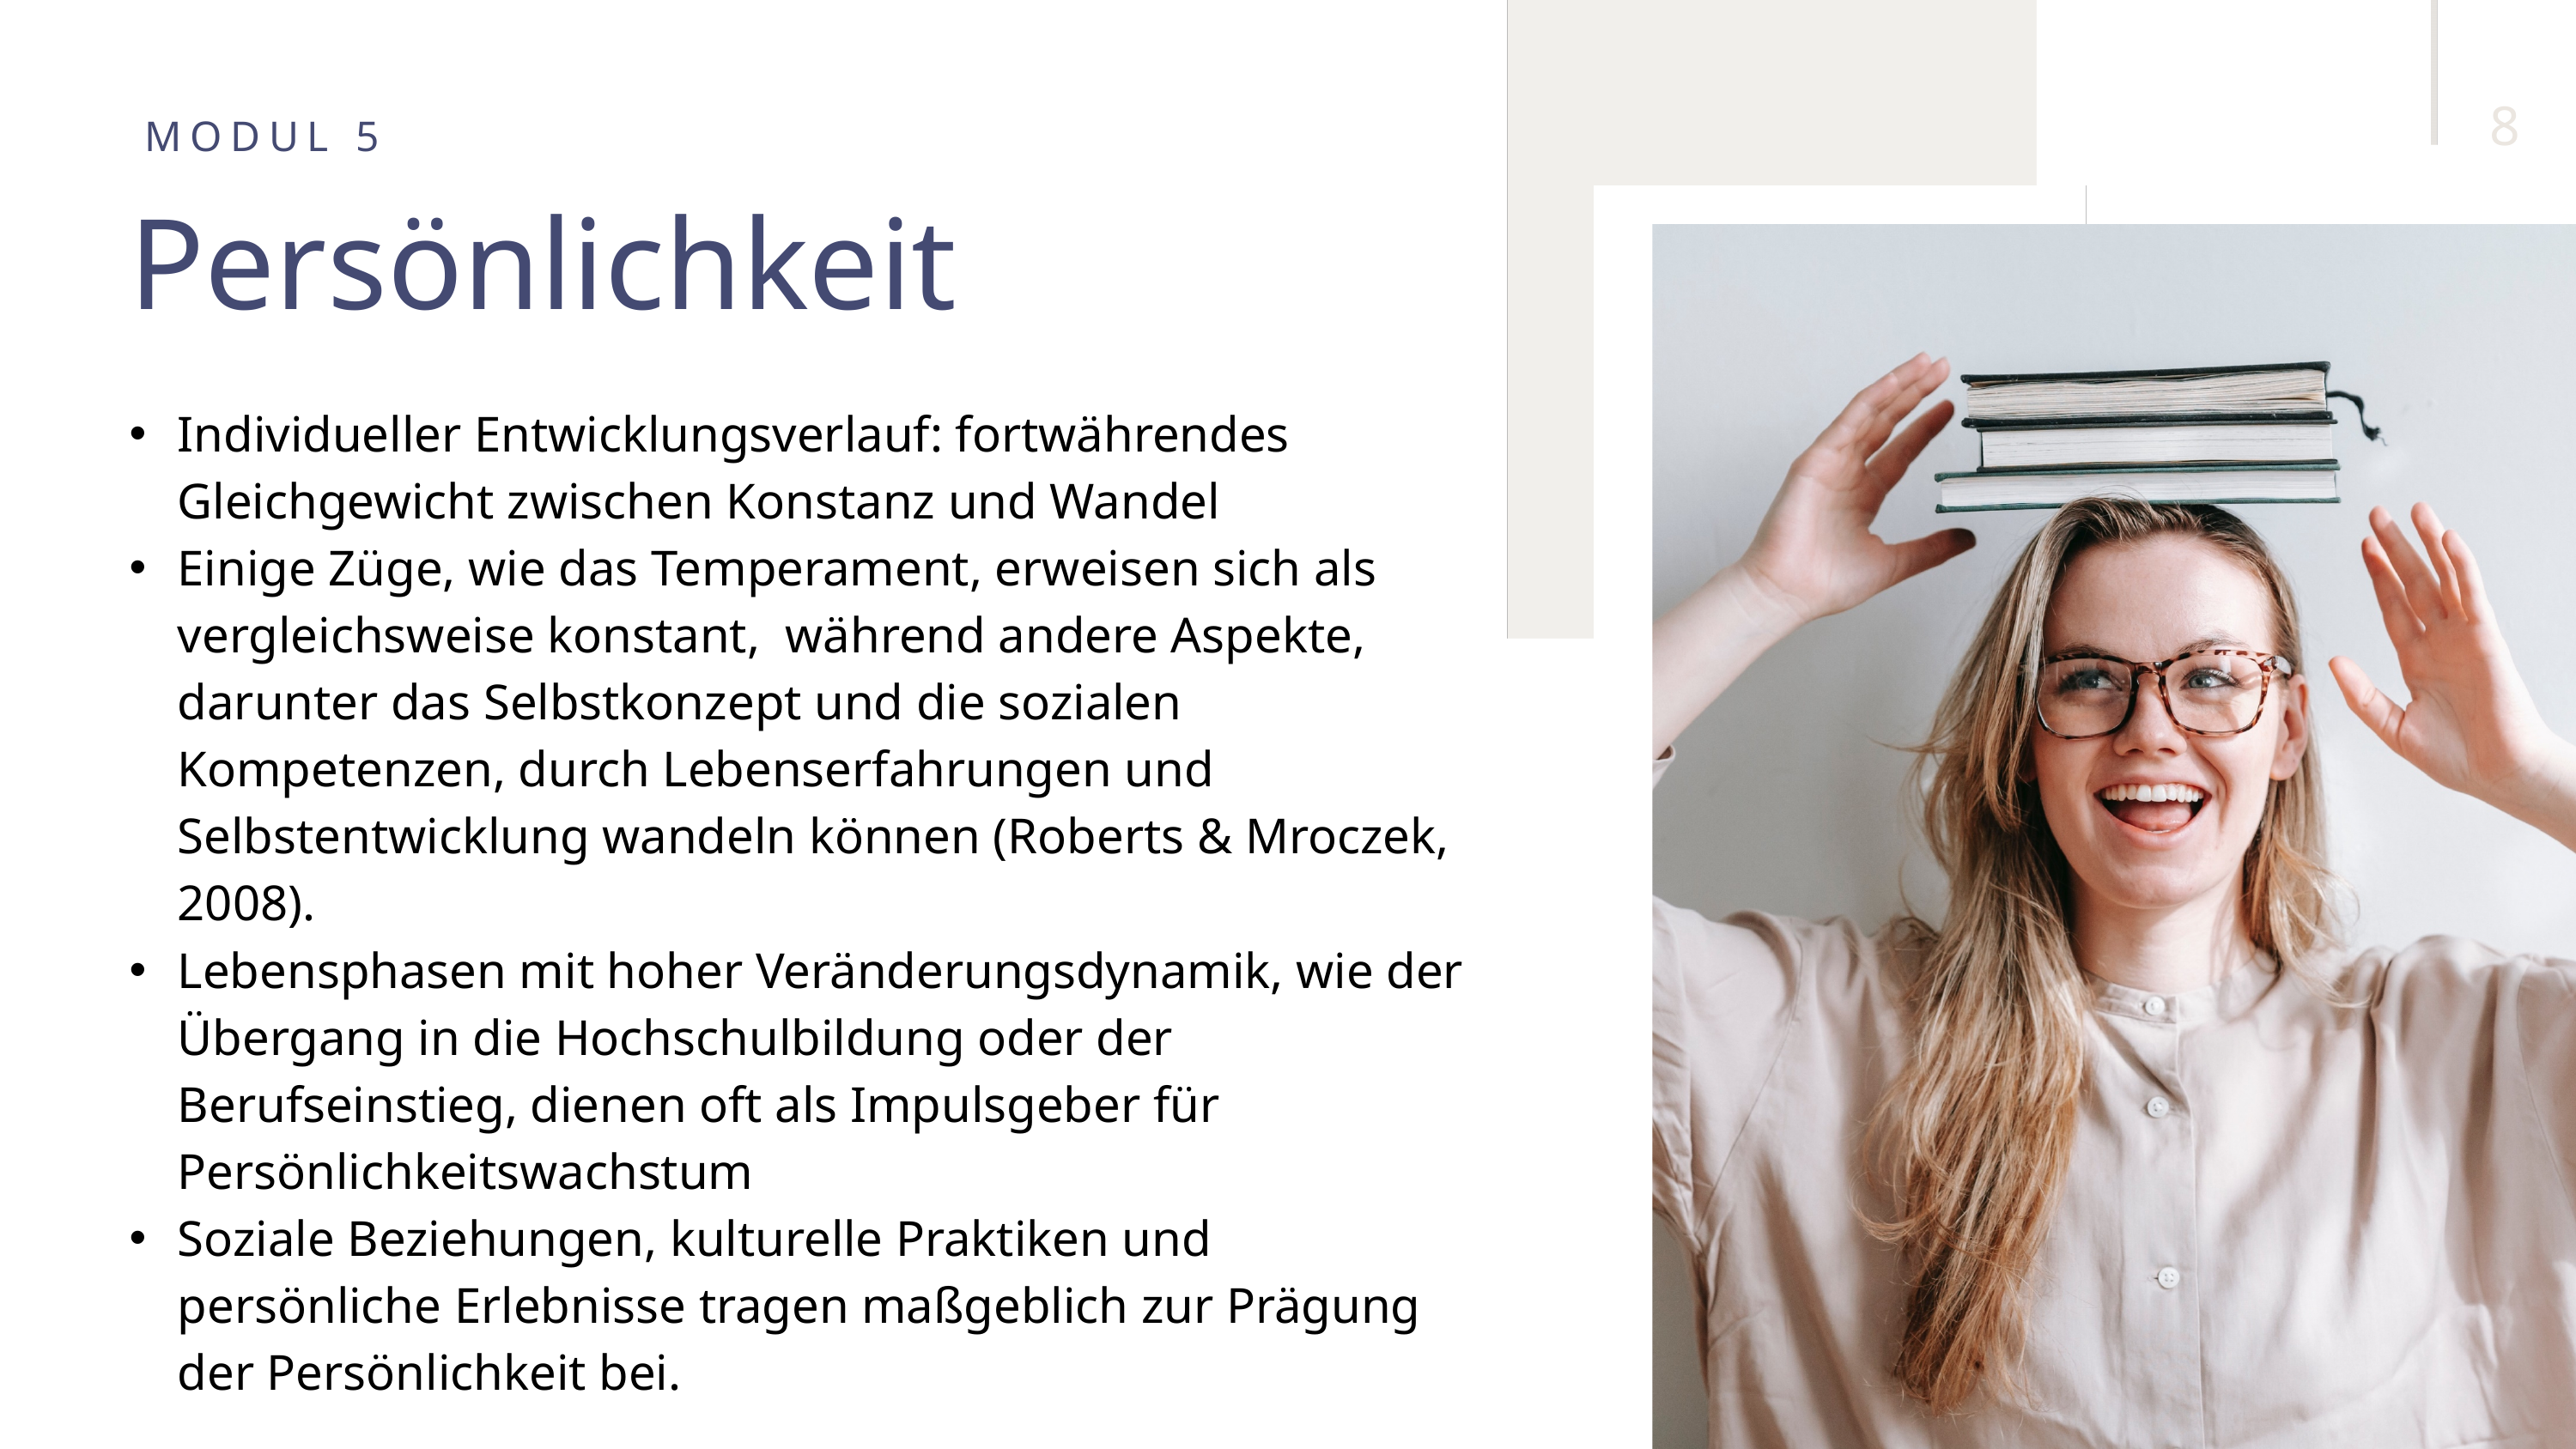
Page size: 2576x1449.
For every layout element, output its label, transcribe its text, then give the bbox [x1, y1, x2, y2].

text_box Persönlichkeit [129, 106, 1653, 335]
text_box [1498, 0, 2095, 223]
text_box [1498, 335, 1647, 662]
picture [2431, 0, 2438, 102]
picture [1651, 223, 2576, 1449]
text_box Individueller Entwicklungsverlauf: fortwährendes Gleichgewicht zwischen Konstanz und Wandel Einige Züge, wie das Temperament, erweisen sich als vergleichsweise konstant, während andere Aspekte, darunter das Selbstkonzept und die sozialen Kompetenzen, durch Lebenserfahrungen und Selbstentwicklung wandeln können (Roberts & Mroczek, 2008). Lebensphasen mit hoher Veränderungsdynamik, wie der Übergang in die Hochschulbildung oder der Berufseinstieg, dienen oft als Impulsgeber für Persönlichkeitswachstum Soziale Beziehungen, kulturelle Praktiken und persönliche Erlebnisse tragen maßgeblich zur Prägung der Persönlichkeit bei. [129, 394, 1473, 1449]
text_box MODUL 5 [144, 102, 1557, 161]
slide_number 8 [2233, 102, 2533, 155]
